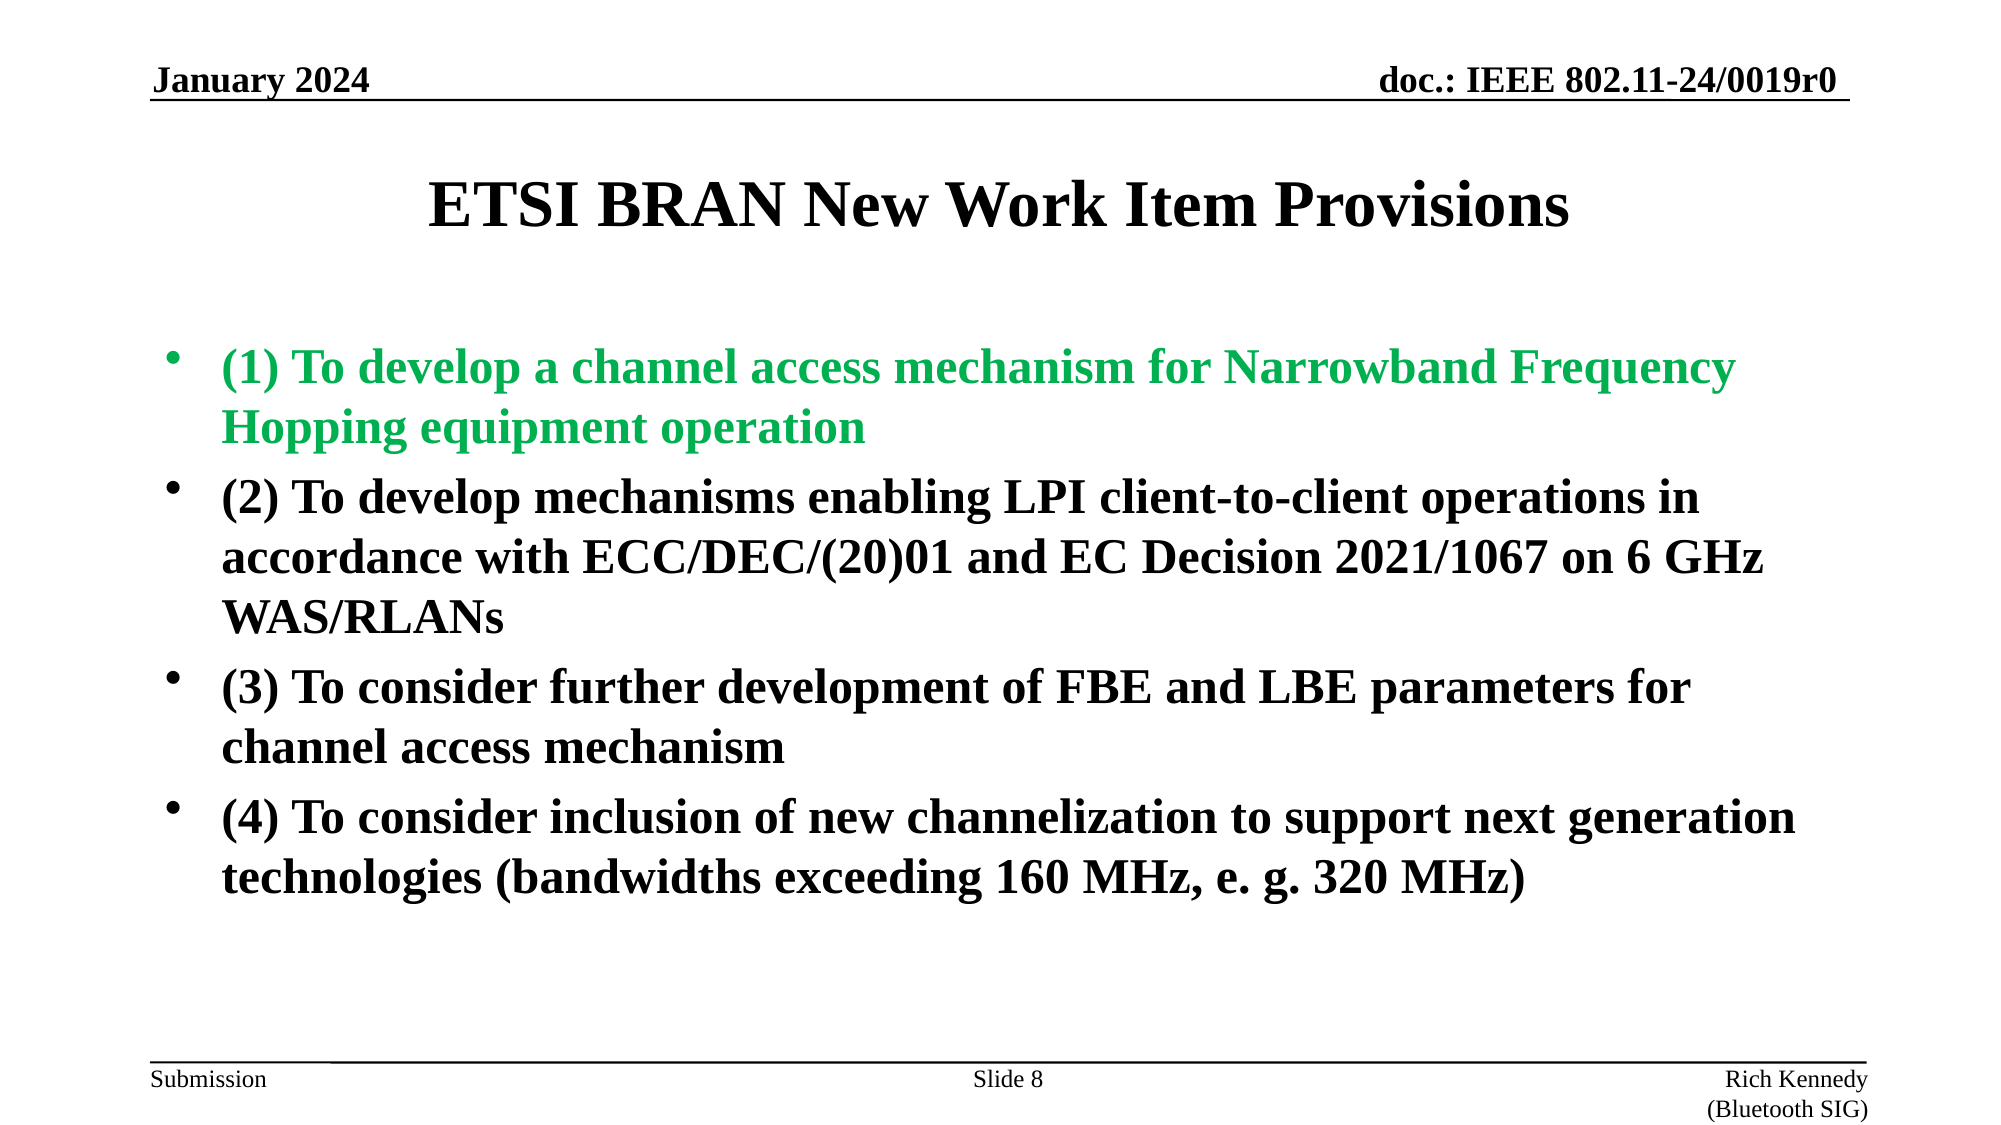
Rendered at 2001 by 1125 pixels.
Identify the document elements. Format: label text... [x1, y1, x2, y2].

title ETSI BRAN New Work Item Provisions [150, 112, 1850, 288]
list (1) To develop a channel access mechanism for Narrowband Frequency Hopping equipment operation (2) To develop mechanisms enabling LPI client-to-client operations in accordance with ECC/DEC/(20)01 and EC Decision 2021/1067 on 6 GHz WAS/RLANs (3) To consider further development of FBE and LBE parameters for channel access mechanism (4) To consider inclusion of new channelization to support next generation technologies (bandwidths exceeding 160 MHz, e. g. 320 MHz) [149, 326, 1850, 1002]
slide_number Slide 8 [964, 1061, 1053, 1093]
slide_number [152, 54, 412, 101]
footer Rich Kennedy (Bluetooth SIG) [1621, 1061, 1870, 1093]
